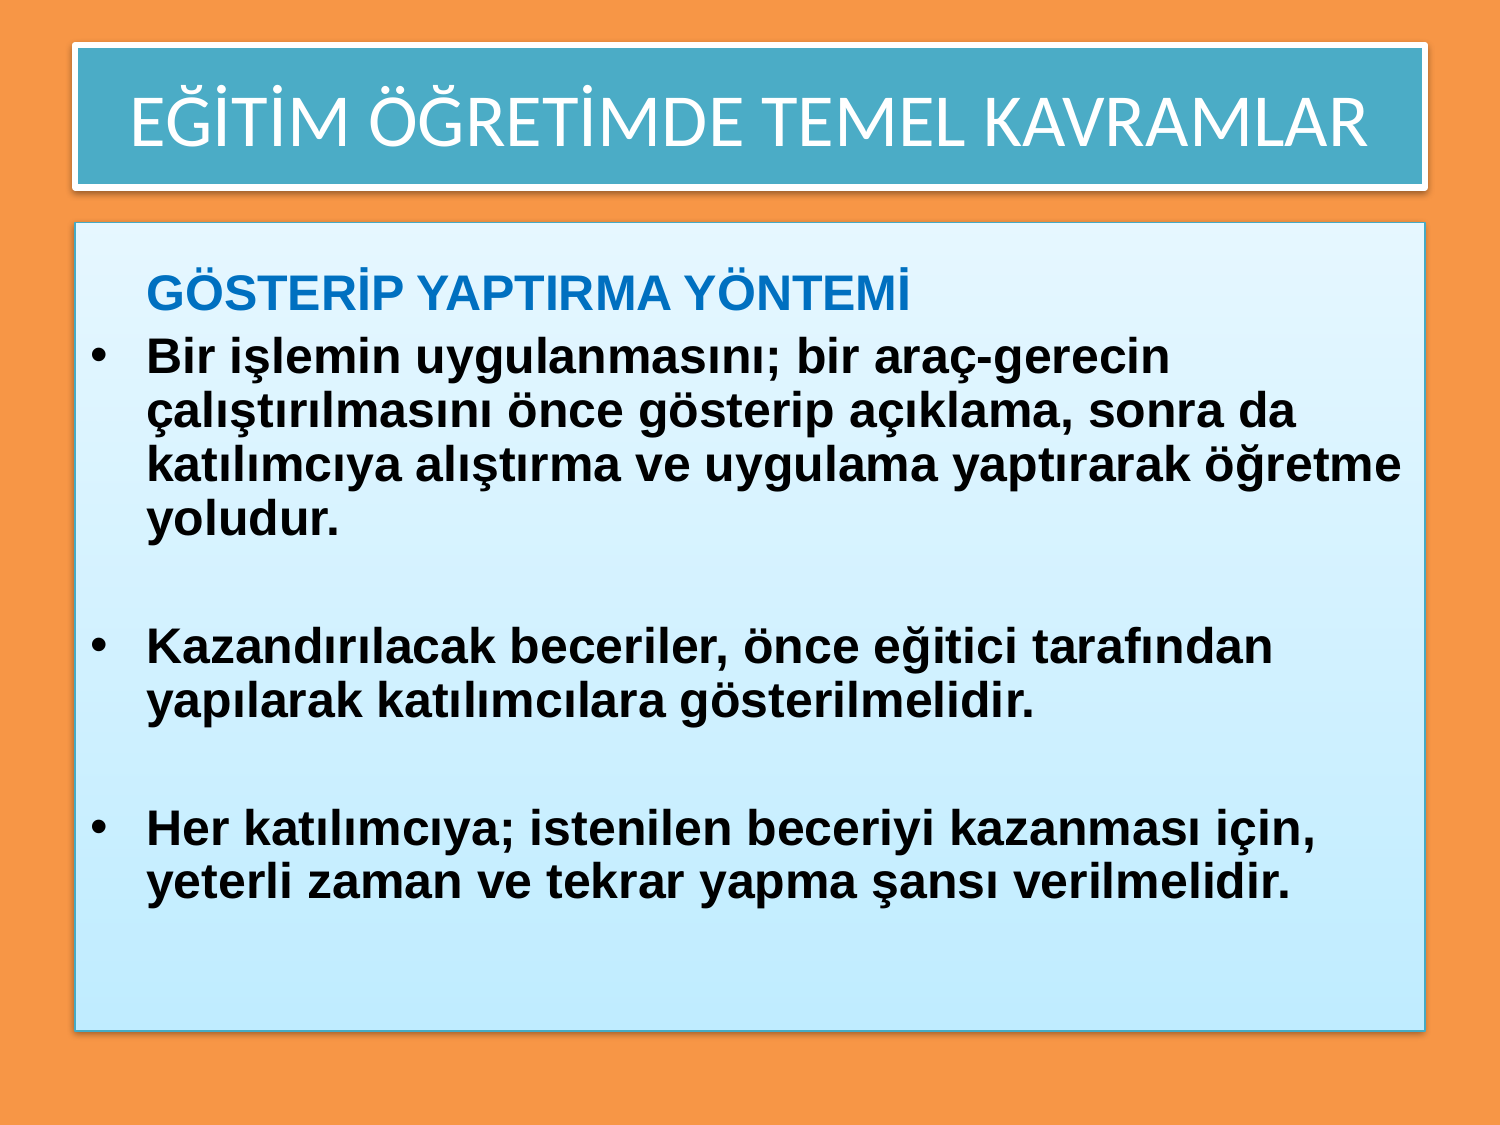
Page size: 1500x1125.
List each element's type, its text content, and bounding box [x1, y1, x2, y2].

list GÖSTERİP YAPTIRMA YÖNTEMİ Bir işlemin uygulanmasını; bir araç-gerecin çalıştırılmasını önce gösterip açıklama, sonra da katılımcıya alıştırma ve uygulama yaptırarak öğretme yoludur. Kazandırılacak beceriler, önce eğitici tarafından yapılarak katılımcılara gösterilmelidir. Her katılımcıya; istenilen beceriyi kazanması için, yeterli zaman ve tekrar yapma şansı verilmelidir. [74, 222, 1426, 1032]
title EĞİTİM ÖĞRETİMDE TEMEL KAVRAMLAR [72, 42, 1428, 191]
